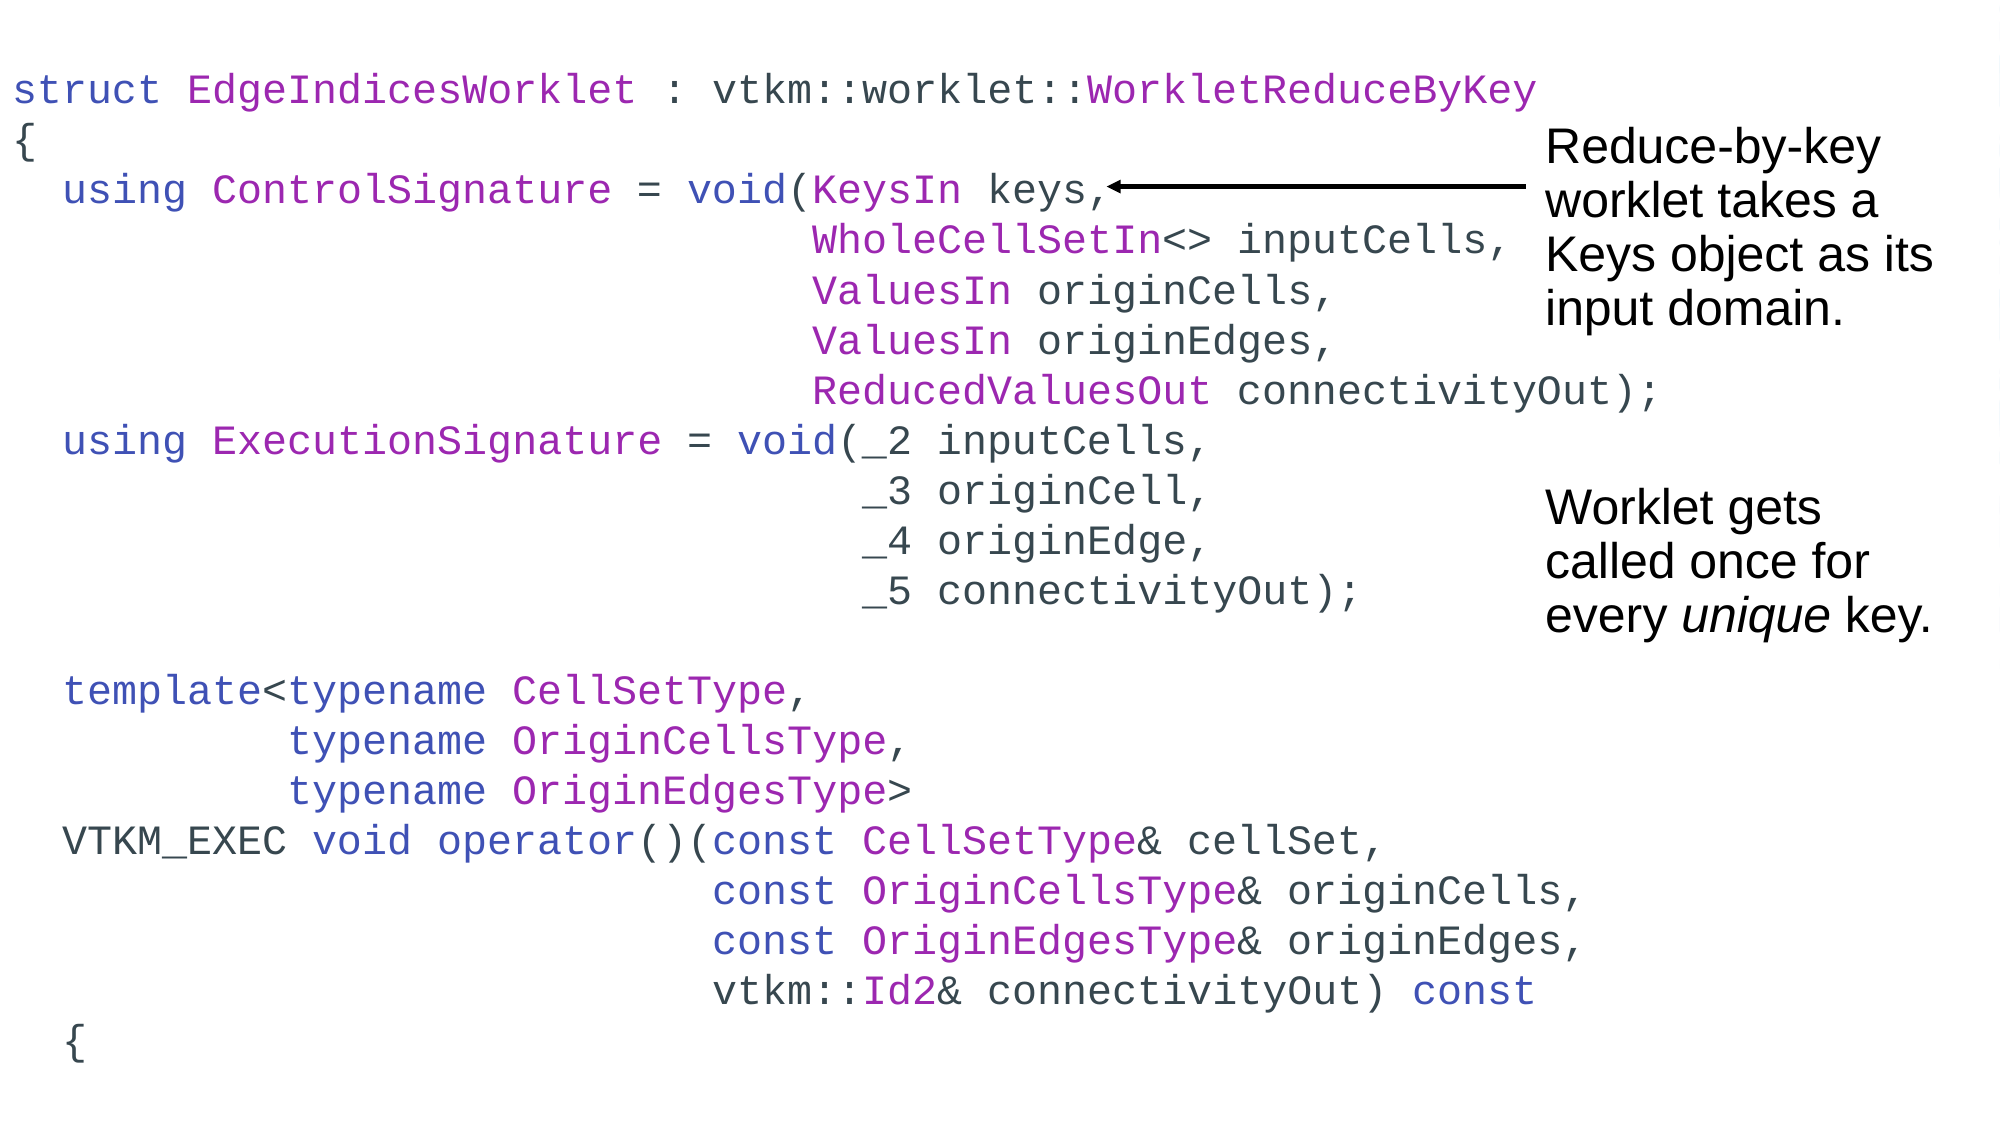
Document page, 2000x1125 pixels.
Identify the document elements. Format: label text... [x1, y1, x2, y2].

text_box Reduce-by-key worklet takes a Keys object as its input domain. [1525, 105, 1982, 352]
text_box Worklet gets called once for every unique key. [1525, 466, 1982, 659]
text_box struct EdgeIndicesWorklet : vtkm::worklet::WorkletReduceByKey { using ControlSignature = void(KeysIn keys, WholeCellSetIn<> inputCells, ValuesIn originCells, ValuesIn originEdges, ReducedValuesOut connectivityOut); using ExecutionSignature = void(_2 inputCells, _3 originCell, _4 originEdge, _5 connectivityOut); template<typename CellSetType, typename OriginCellsType, typename OriginEdgesType> VTKM_EXEC void operator()(const CellSetType& cellSet, const OriginCellsType& originCells, const OriginEdgesType& originEdges, vtkm::Id2& connectivityOut) const { [7, 58, 1667, 1067]
